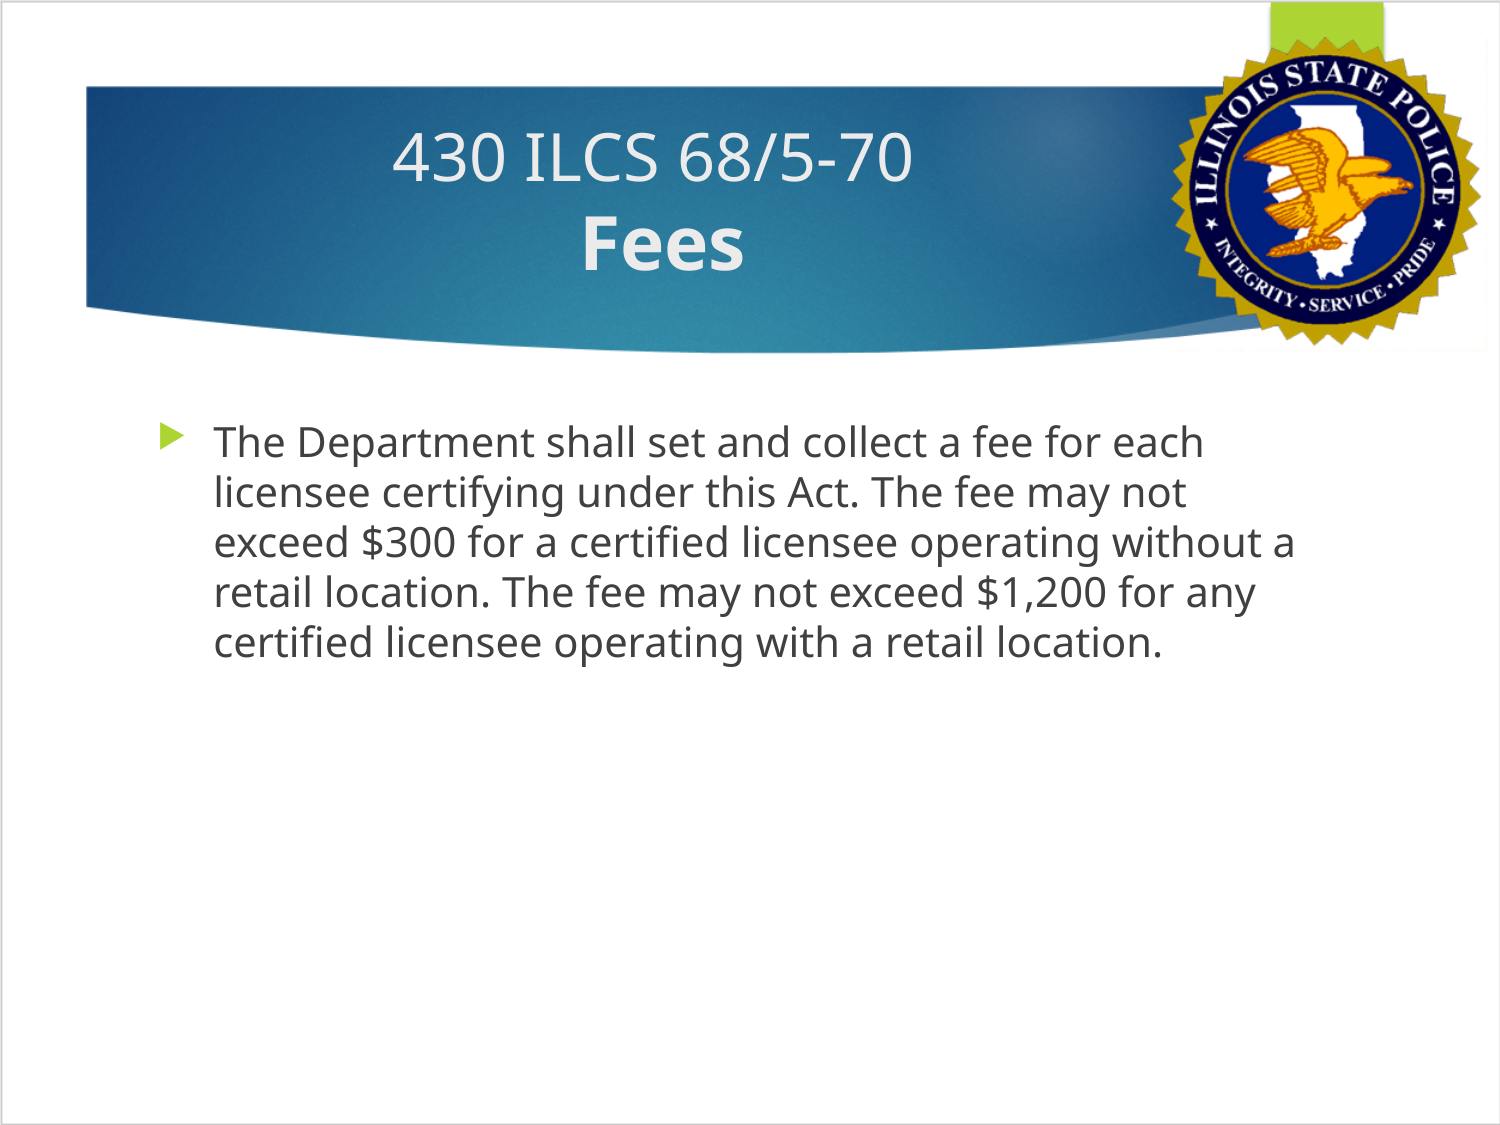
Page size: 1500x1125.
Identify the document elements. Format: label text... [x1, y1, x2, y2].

picture [0, 0, 1500, 1125]
title 430 ILCS 68/5-70 Fees [99, 87, 1226, 313]
list The Department shall set and collect a fee for each licensee certifying under this Act. The fee may not exceed $300 for a certified licensee operating without a retail location. The fee may not exceed $1,200 for any certified licensee operating with a retail location. [142, 408, 1325, 988]
